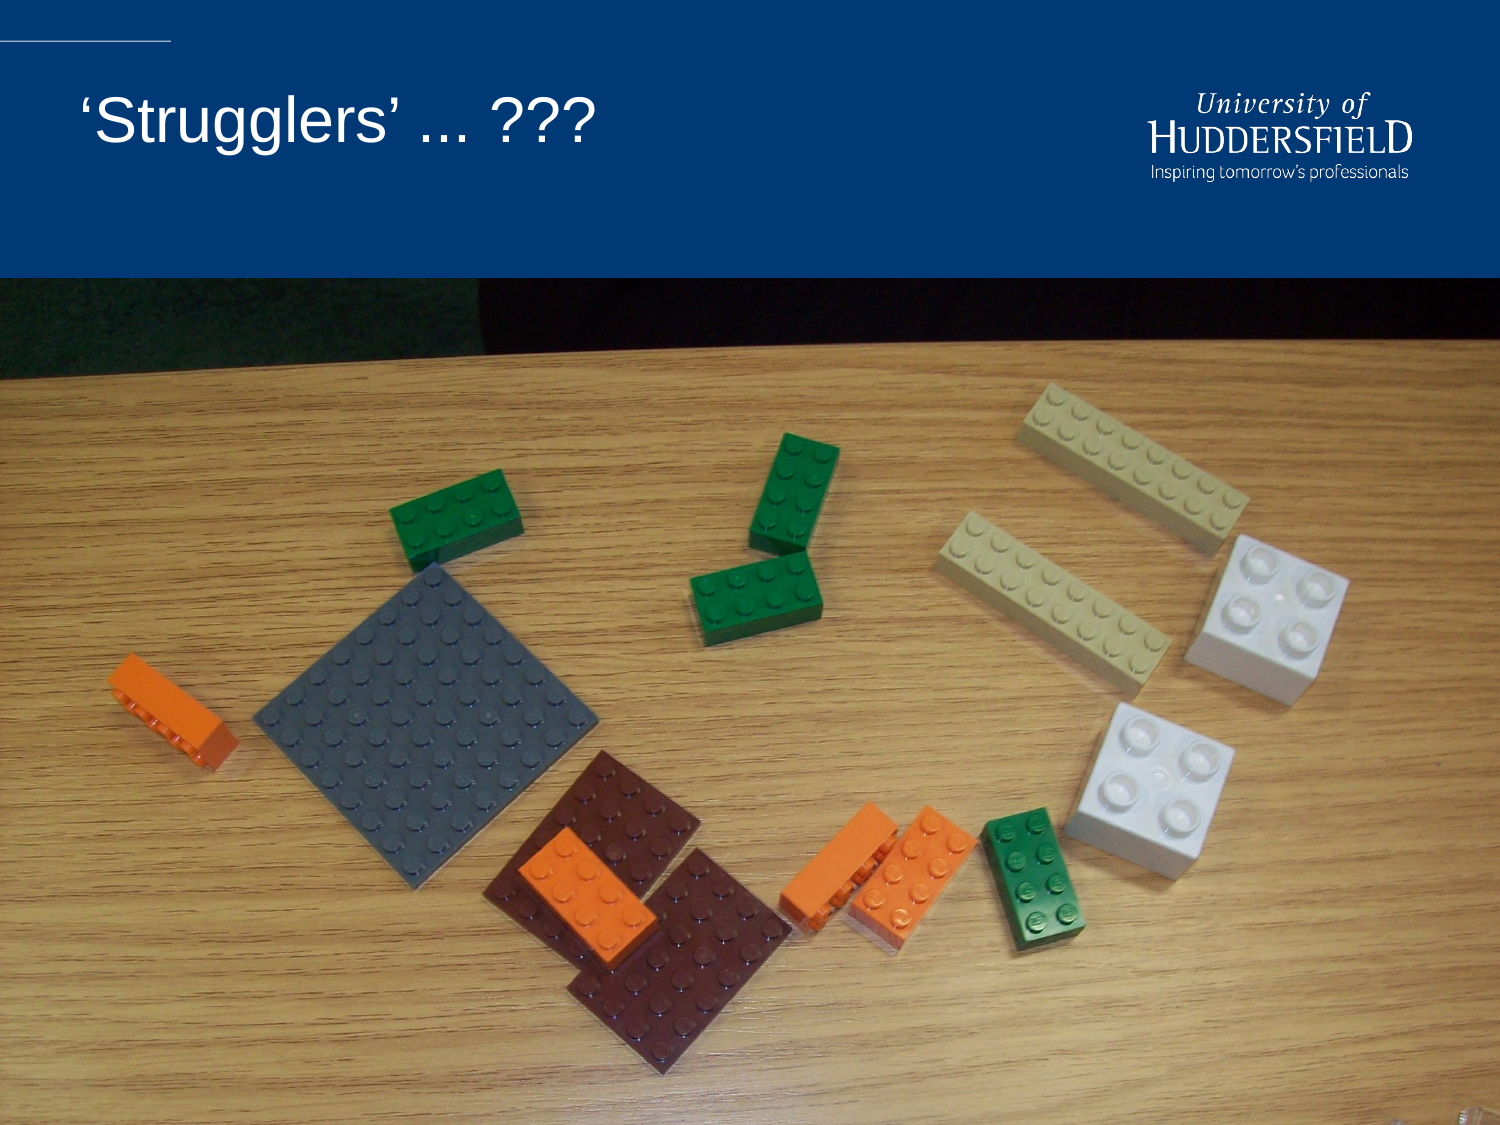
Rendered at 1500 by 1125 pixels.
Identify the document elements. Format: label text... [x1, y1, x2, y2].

title ‘Strugglers’ ... ??? [64, 42, 1415, 191]
picture [0, 0, 1500, 1125]
